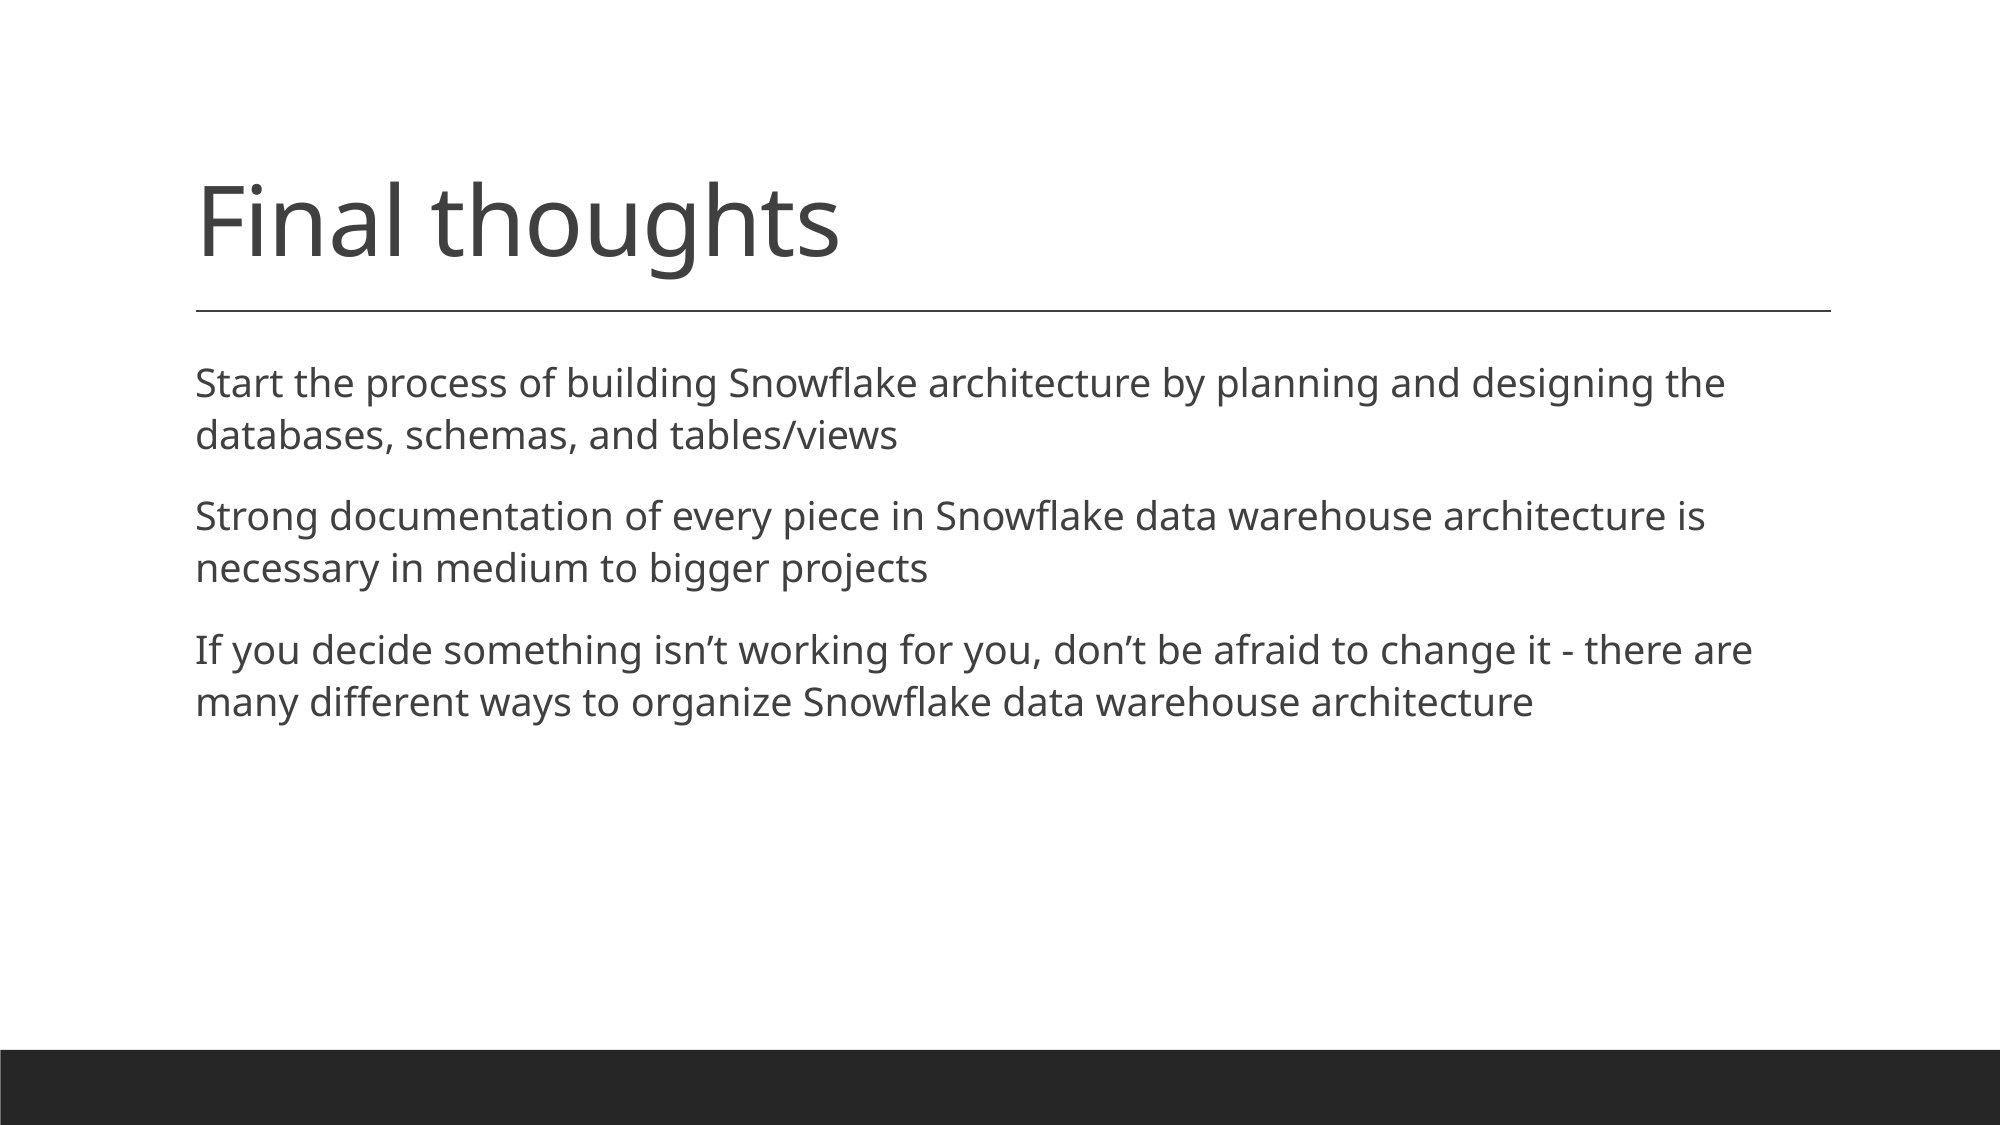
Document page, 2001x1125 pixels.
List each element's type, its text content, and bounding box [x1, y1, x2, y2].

title Final thoughts [180, 47, 1830, 285]
list Start the process of building Snowflake architecture by planning and designing the databases, schemas, and tables/views Strong documentation of every piece in Snowflake data warehouse architecture is necessary in medium to bigger projects If you decide something isn’t working for you, don’t be afraid to change it - there are many different ways to organize Snowflake data warehouse architecture [180, 345, 1830, 963]
